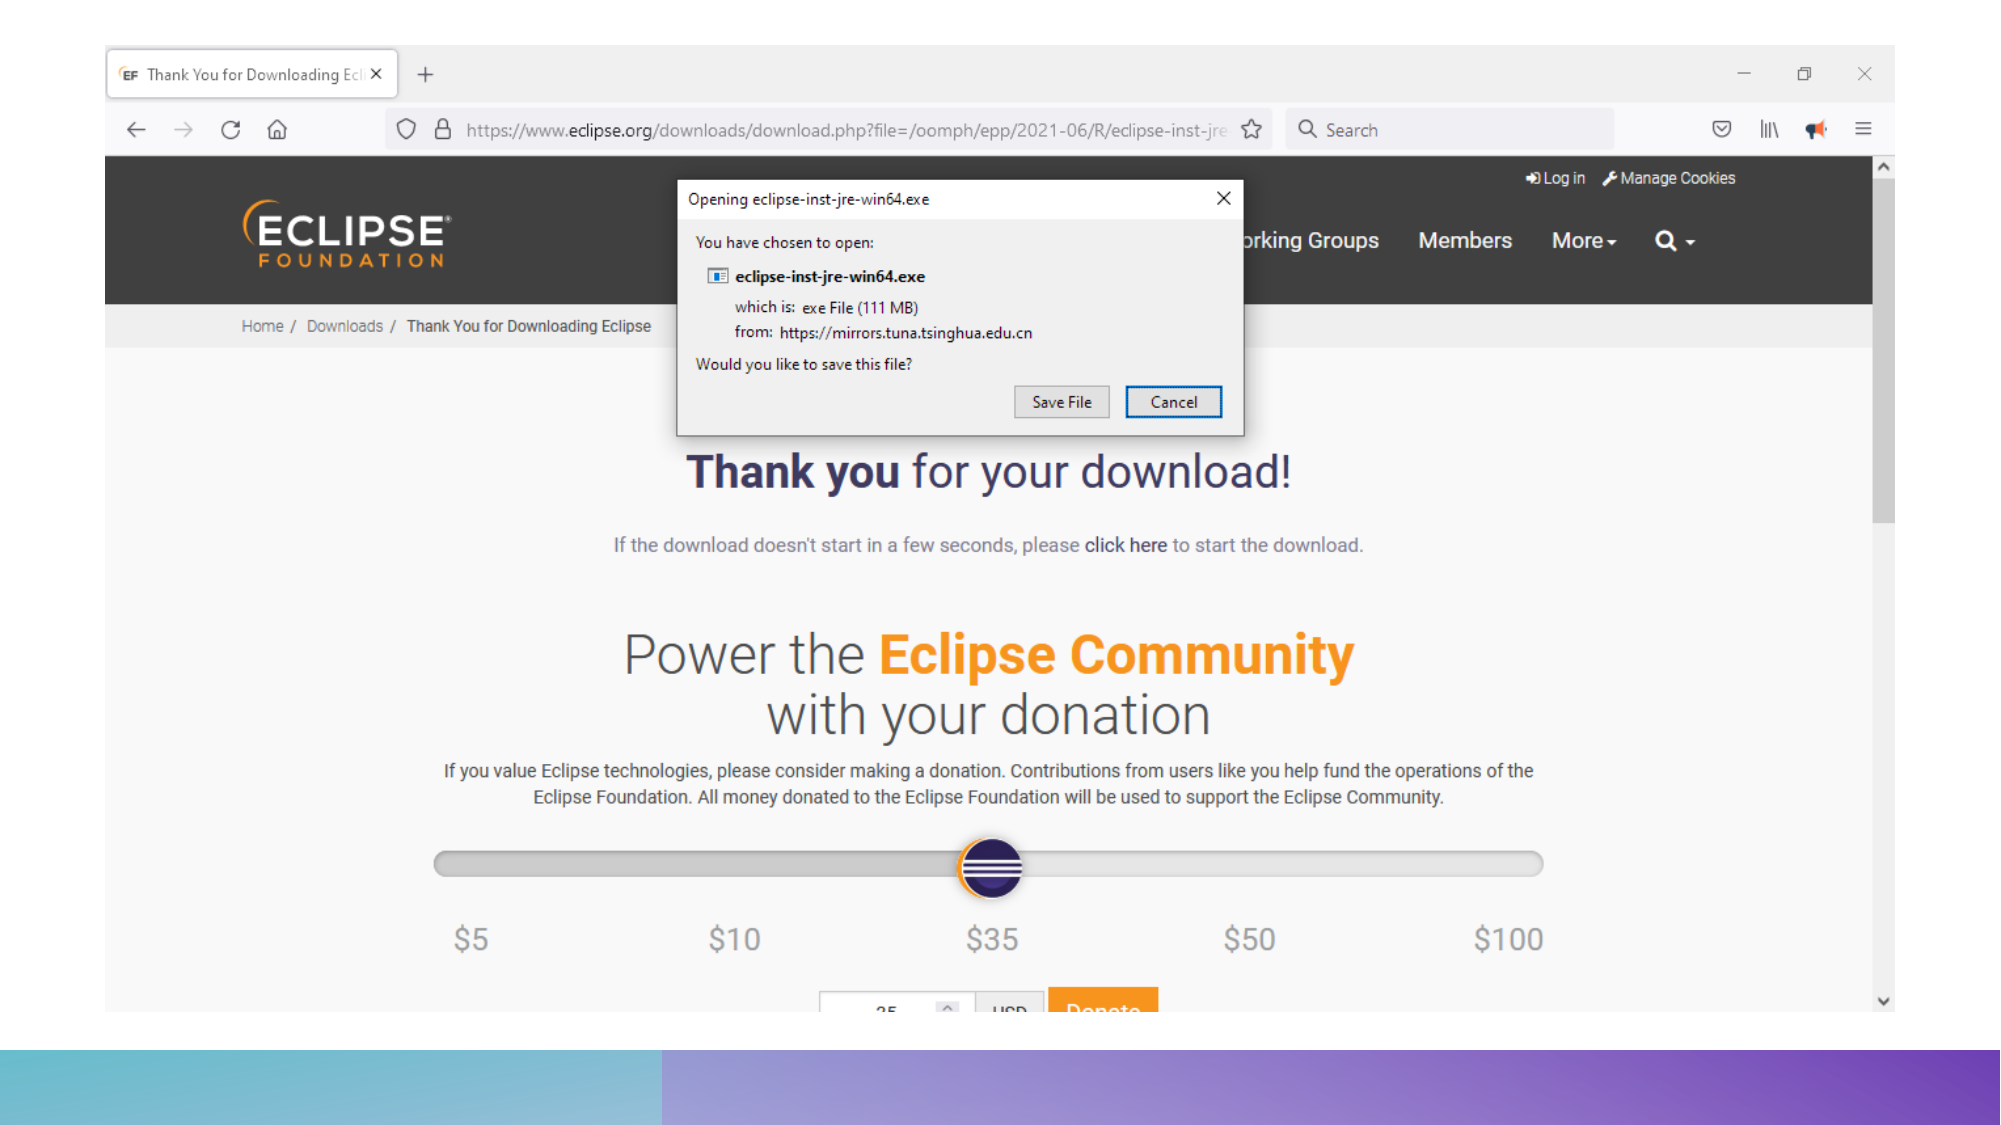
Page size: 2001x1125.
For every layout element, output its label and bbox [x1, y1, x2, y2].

picture [105, 45, 1895, 1012]
